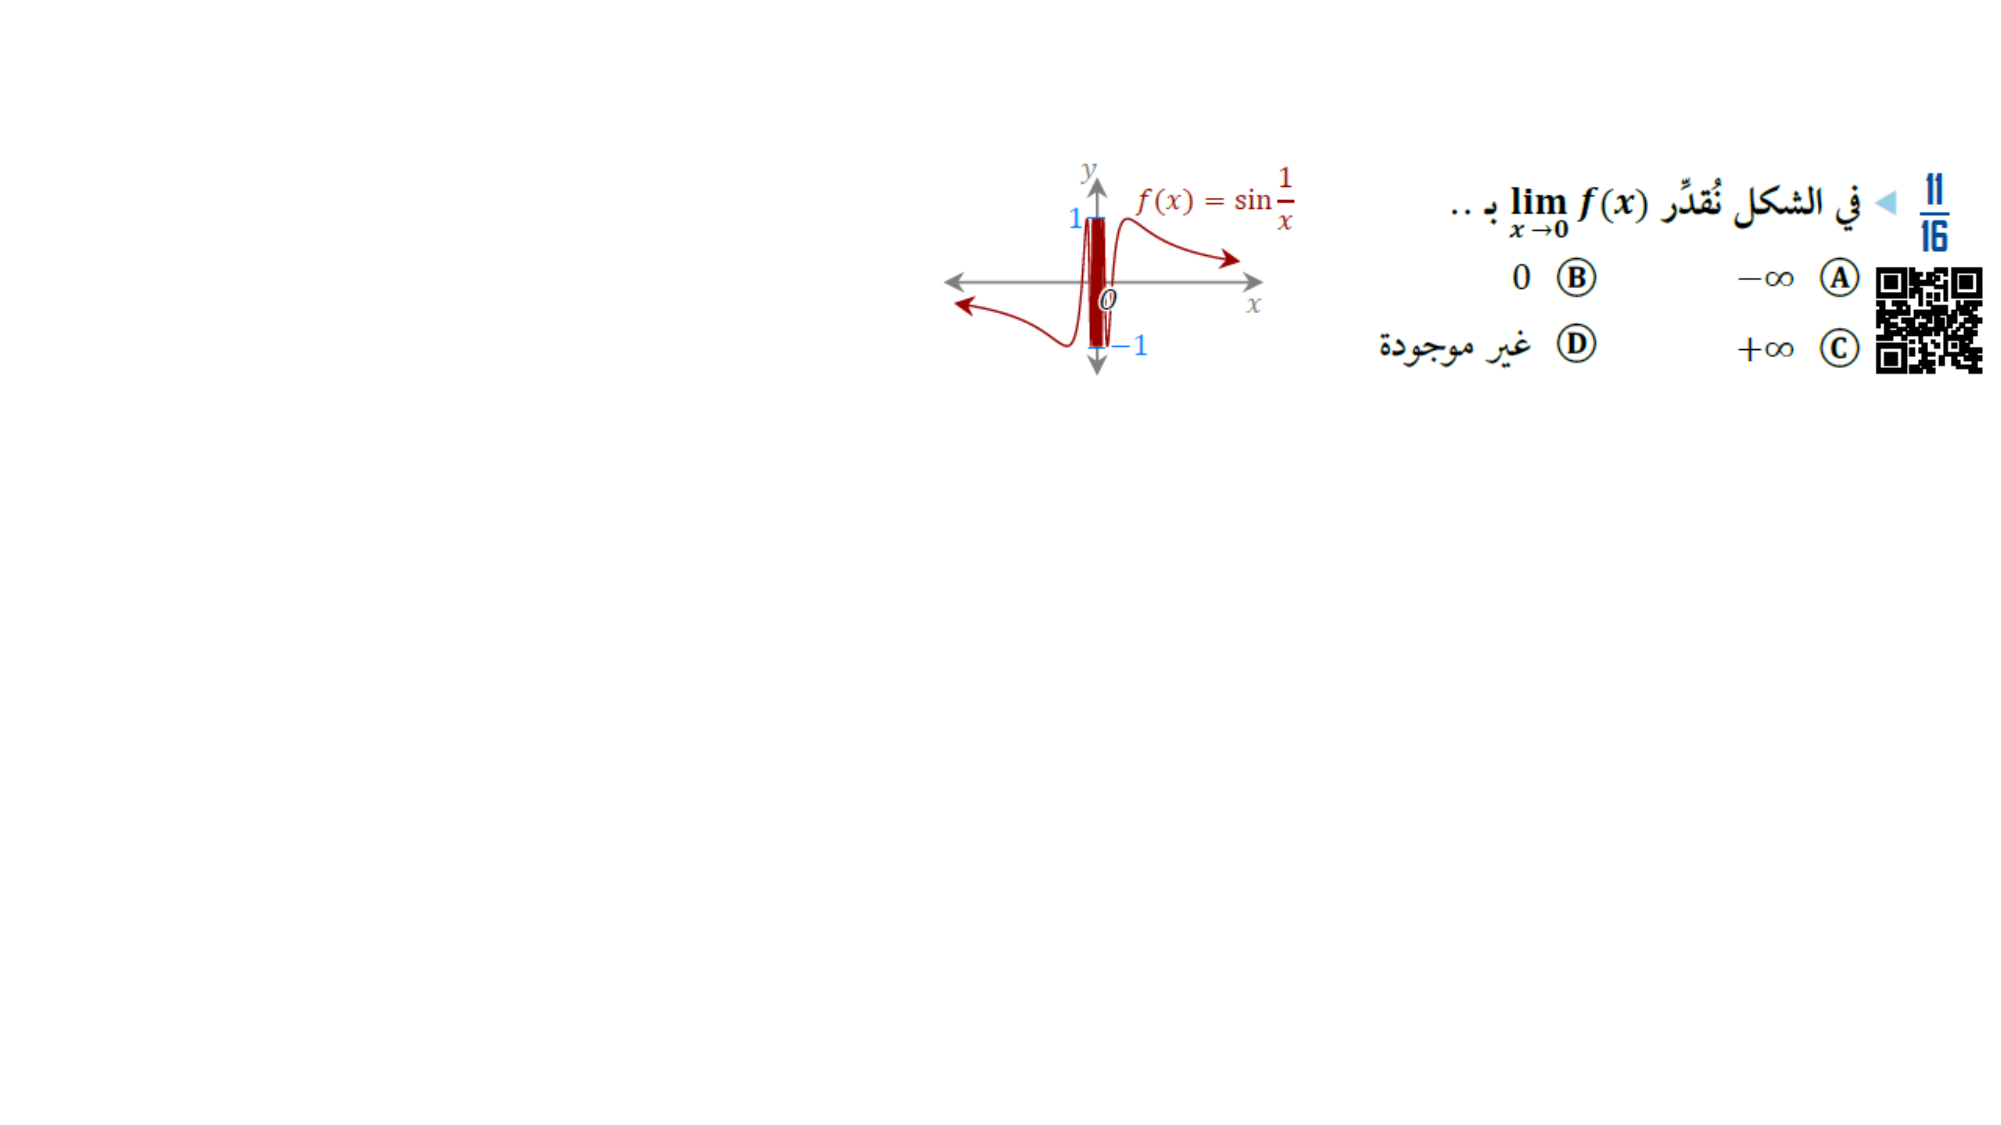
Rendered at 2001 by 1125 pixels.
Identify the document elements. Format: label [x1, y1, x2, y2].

picture [910, 153, 1989, 393]
